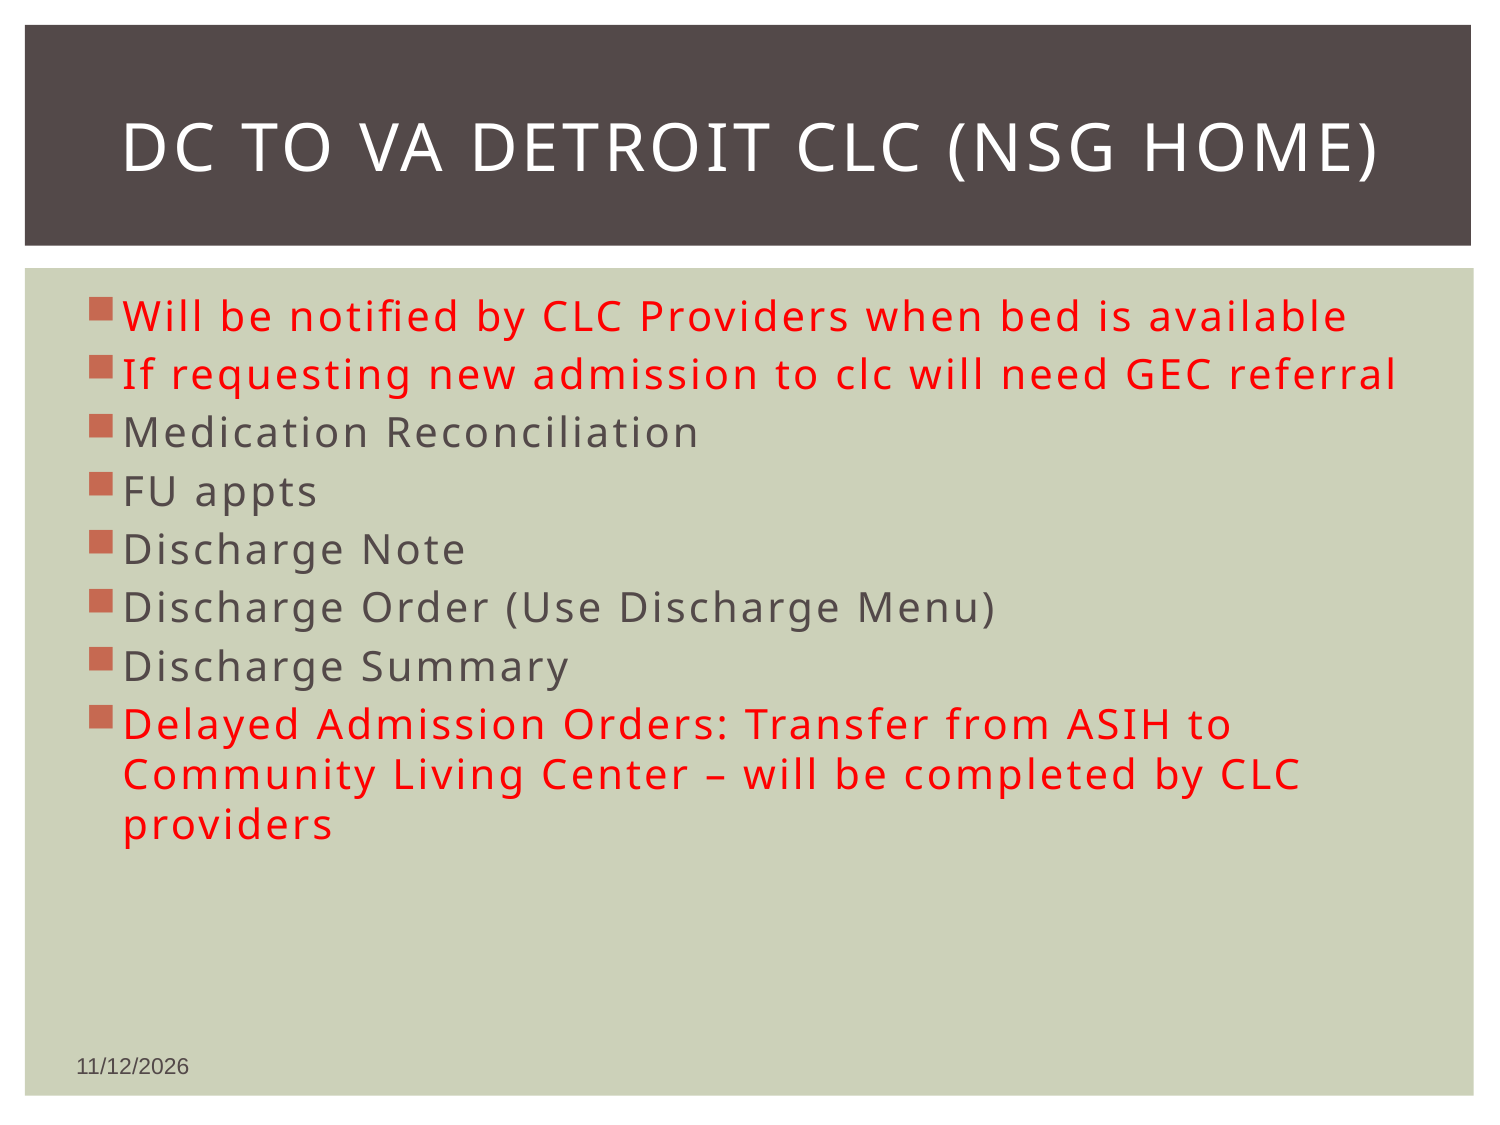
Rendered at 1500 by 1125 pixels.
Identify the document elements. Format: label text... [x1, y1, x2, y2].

title DC to VA Detroit CLC (Nsg Home) [62, 58, 1438, 232]
list Will be notified by CLC Providers when bed is available If requesting new admission to clc will need GEC referral Medication Reconciliation FU appts Discharge Note Discharge Order (Use Discharge Menu) Discharge Summary Delayed Admission Orders: Transfer from ASIH to Community Living Center – will be completed by CLC providers [62, 282, 1442, 1005]
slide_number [60, 1042, 411, 1088]
